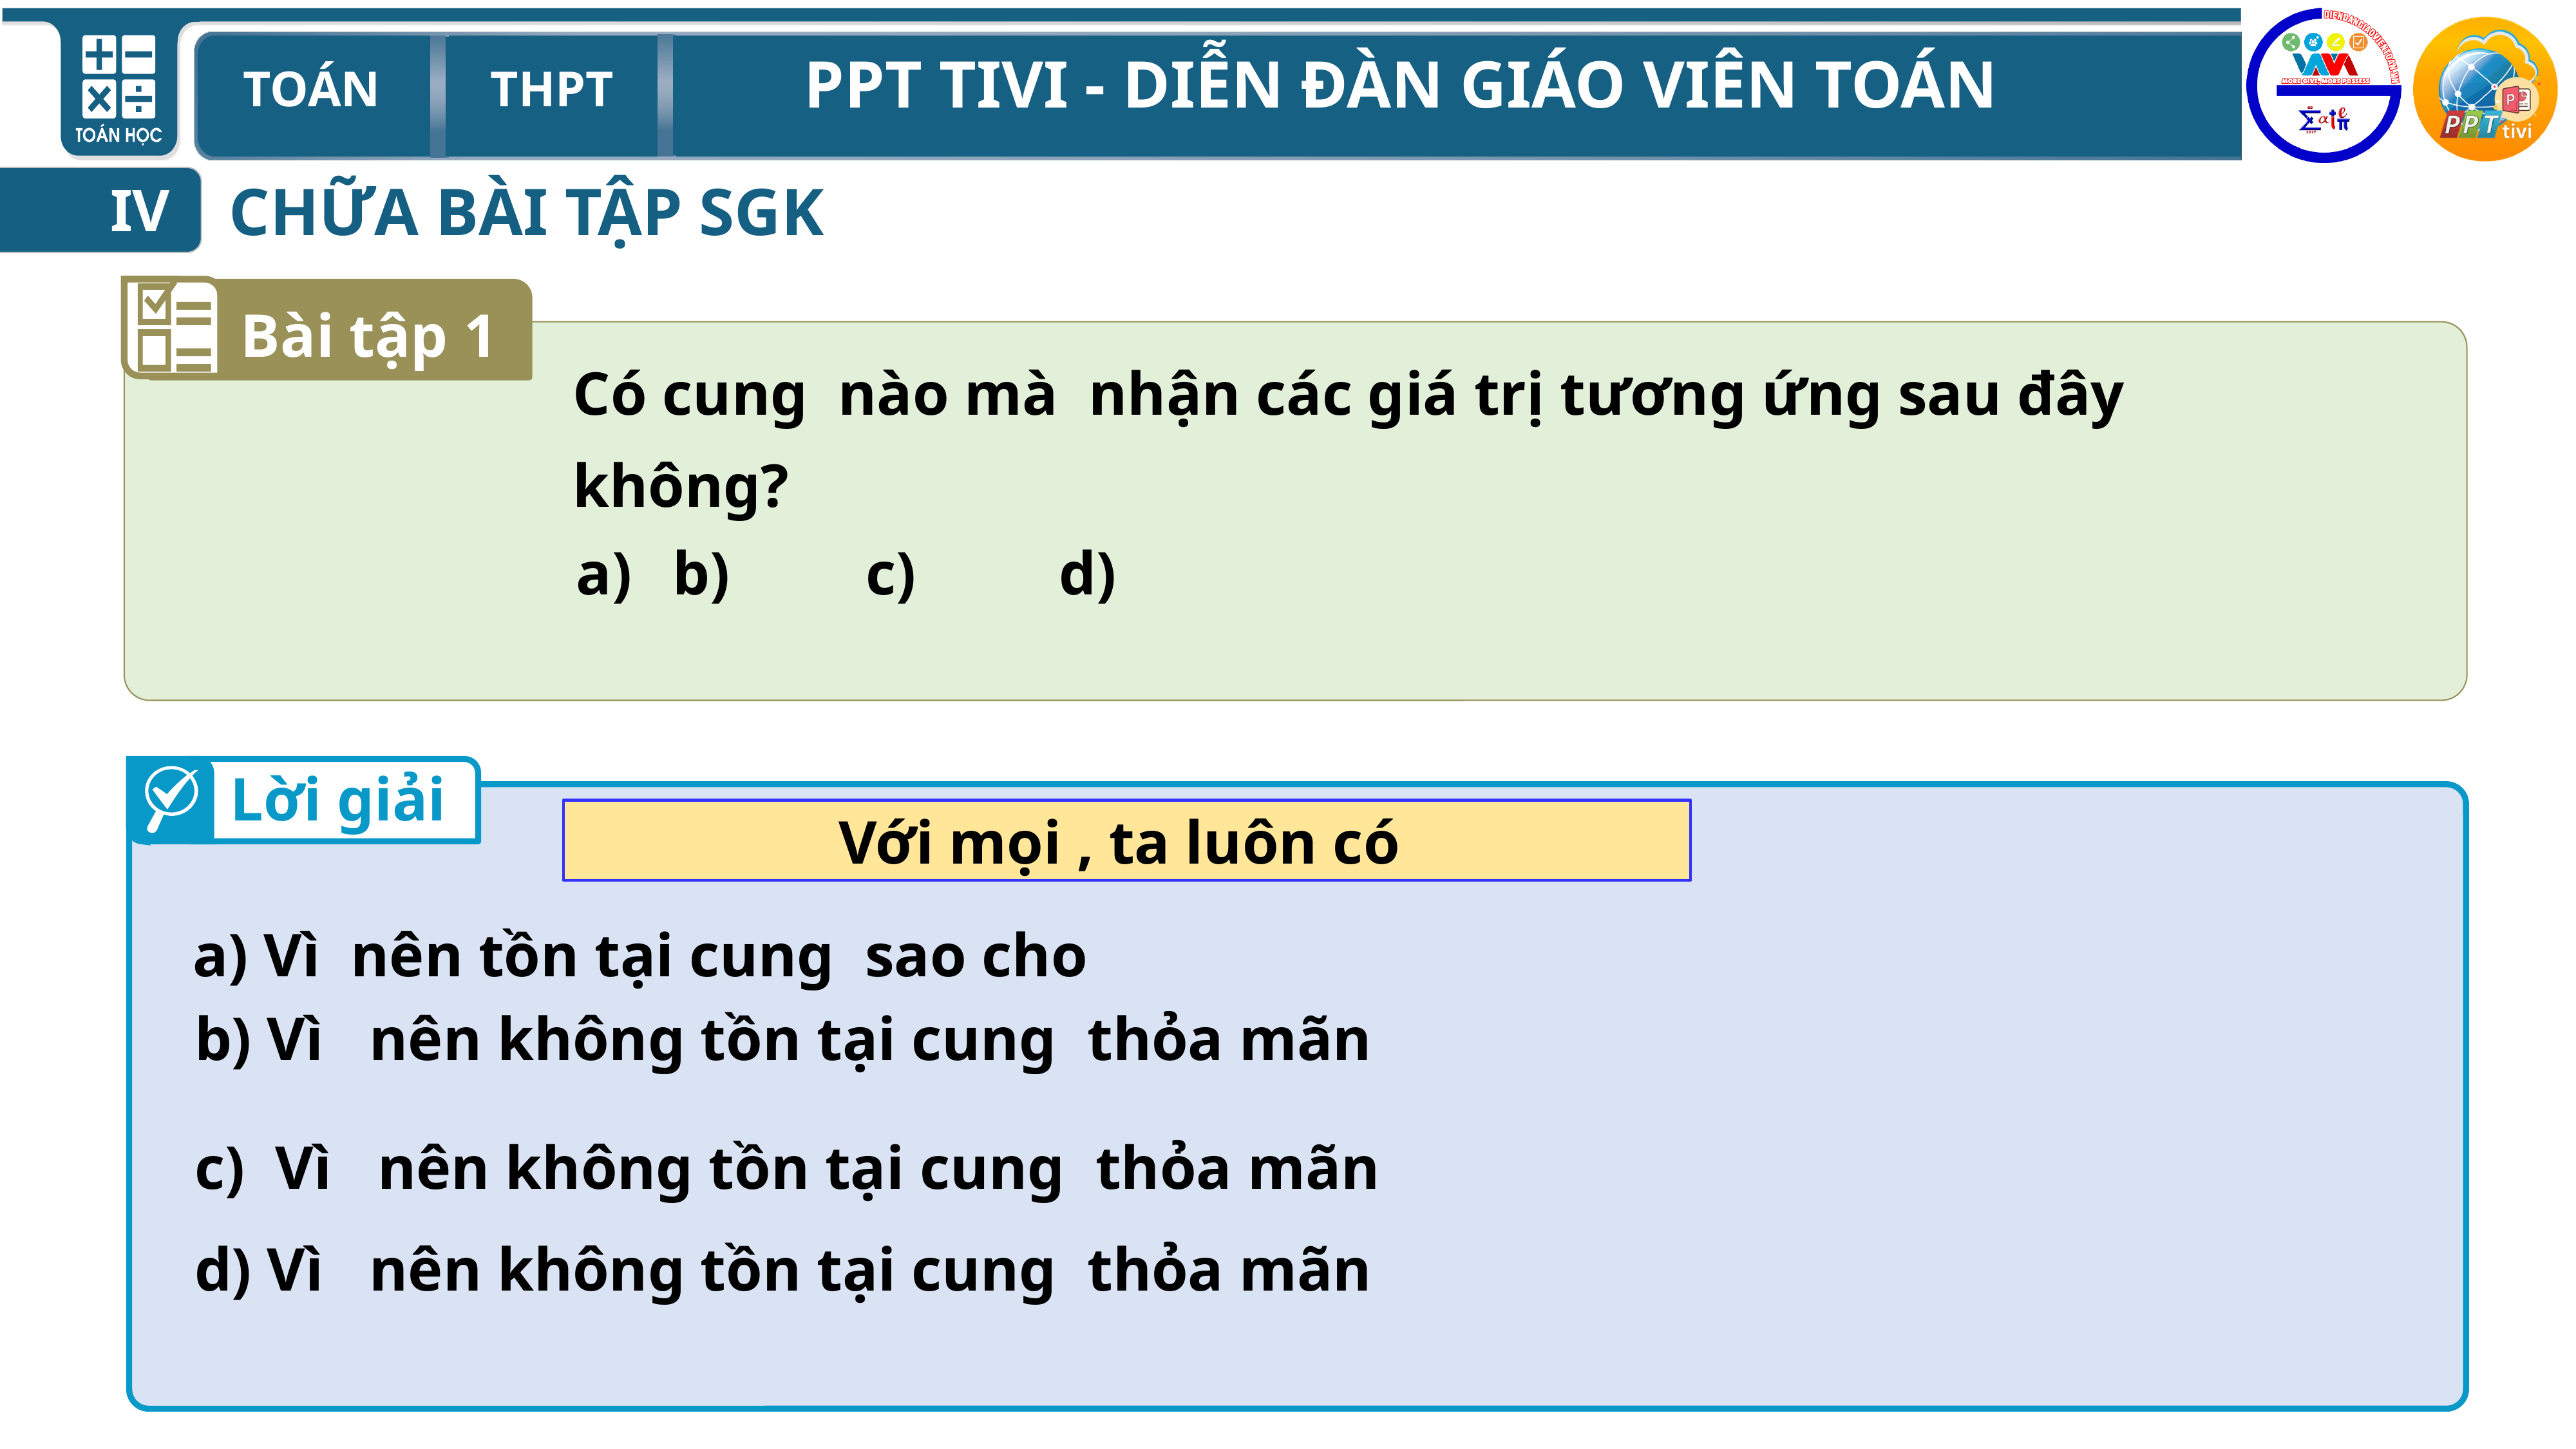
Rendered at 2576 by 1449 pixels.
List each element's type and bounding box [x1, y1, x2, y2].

text_box [0, 166, 2029, 254]
text_box [124, 278, 2467, 701]
picture [2, 22, 2242, 160]
picture [2412, 16, 2558, 162]
text_box [129, 757, 2467, 1409]
picture [2246, 8, 2401, 163]
